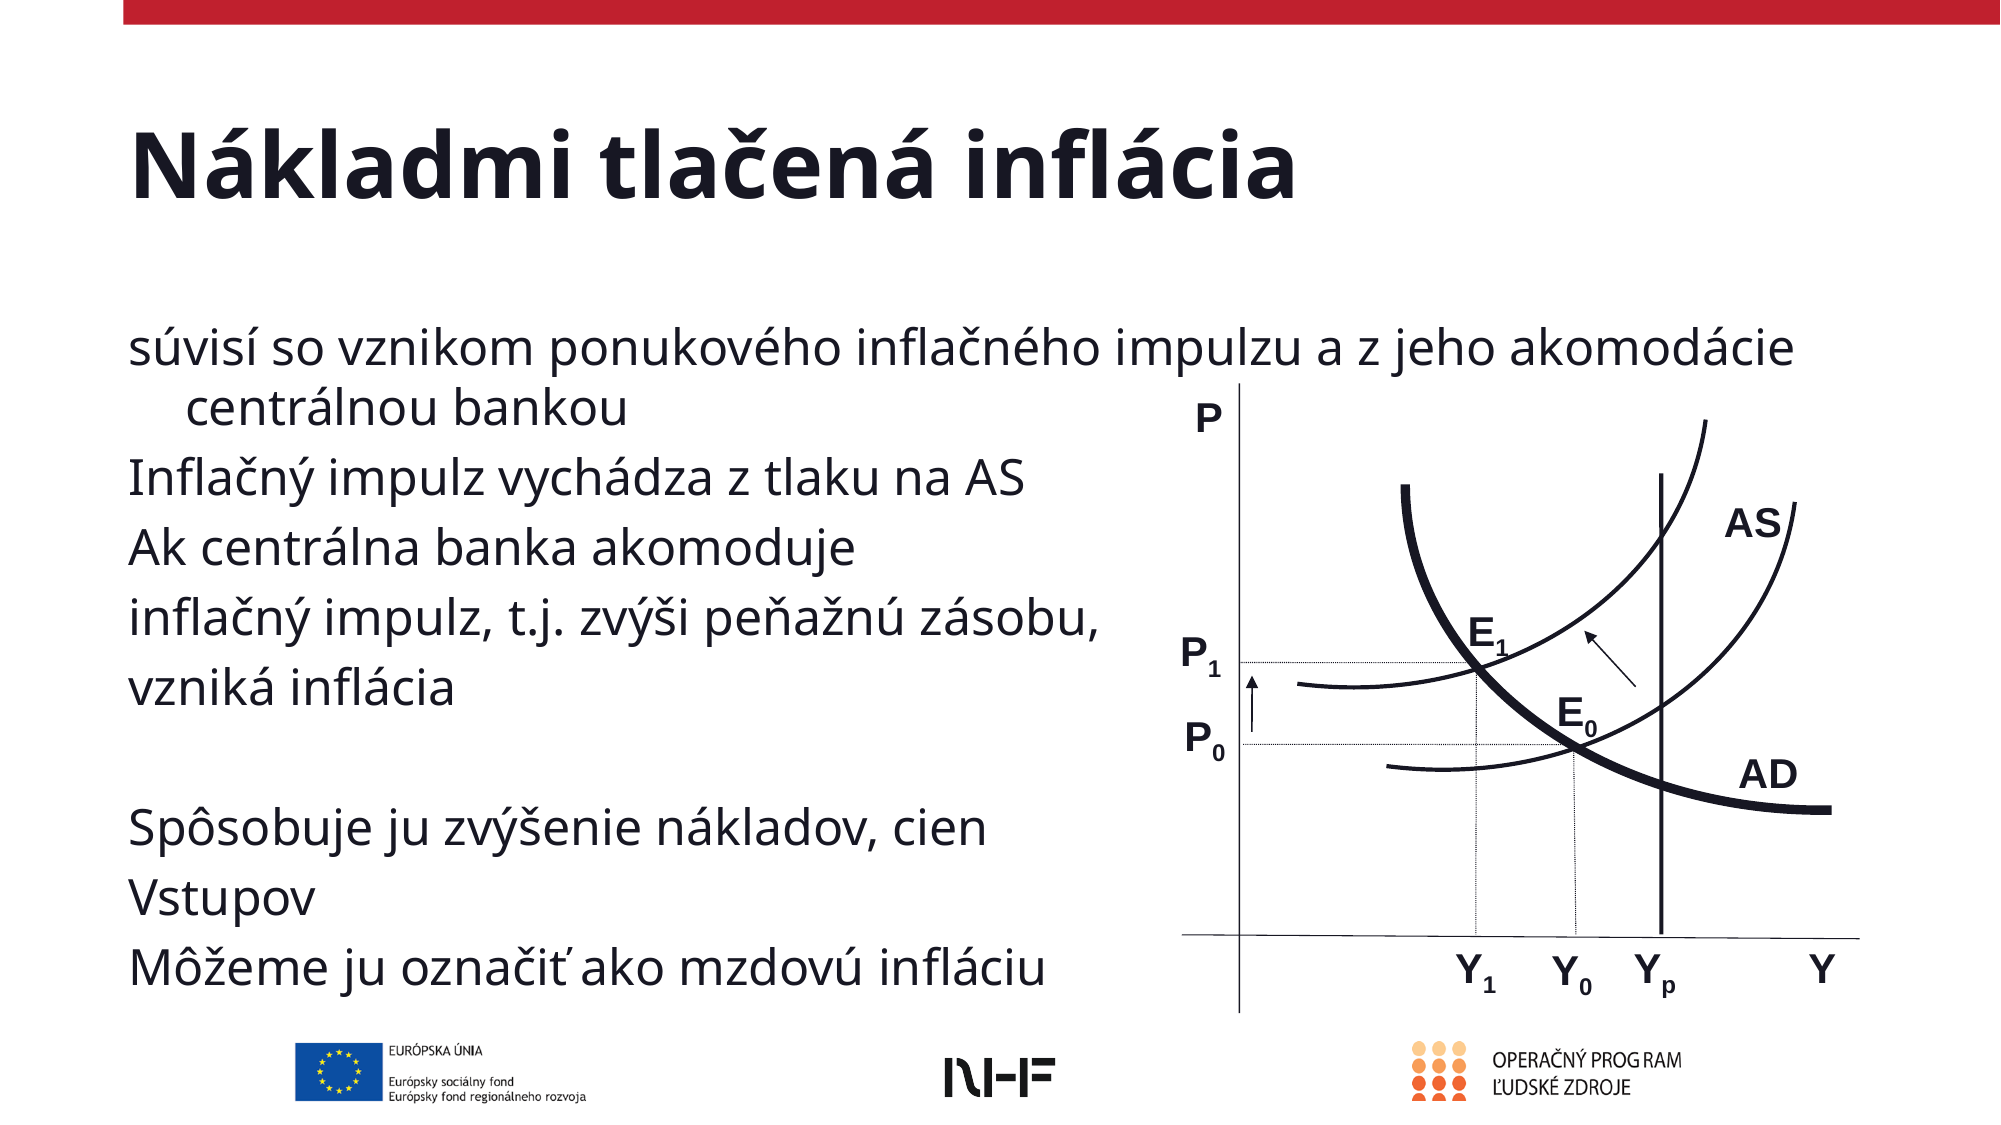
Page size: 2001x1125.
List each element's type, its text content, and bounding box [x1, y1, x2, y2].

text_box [1147, 383, 1887, 1014]
title Nákladmi tlačená inflácia [113, 59, 1839, 278]
picture [1412, 1045, 1681, 1101]
picture [926, 1045, 1074, 1119]
picture [287, 1045, 588, 1107]
text_box súvisí so vznikom ponukového inflačného impulzu a z jeho akomodácie centrálnou bankou Inflačný impulz vychádza z tlaku na AS Ak centrálna banka akomoduje inflačný impulz, t.j. zvýši peňažnú zásobu, vzniká inflácia Spôsobuje ju zvýšenie nákladov, cien Vstupov Môžeme ju označiť ako mzdovú infláciu [113, 307, 1908, 1045]
